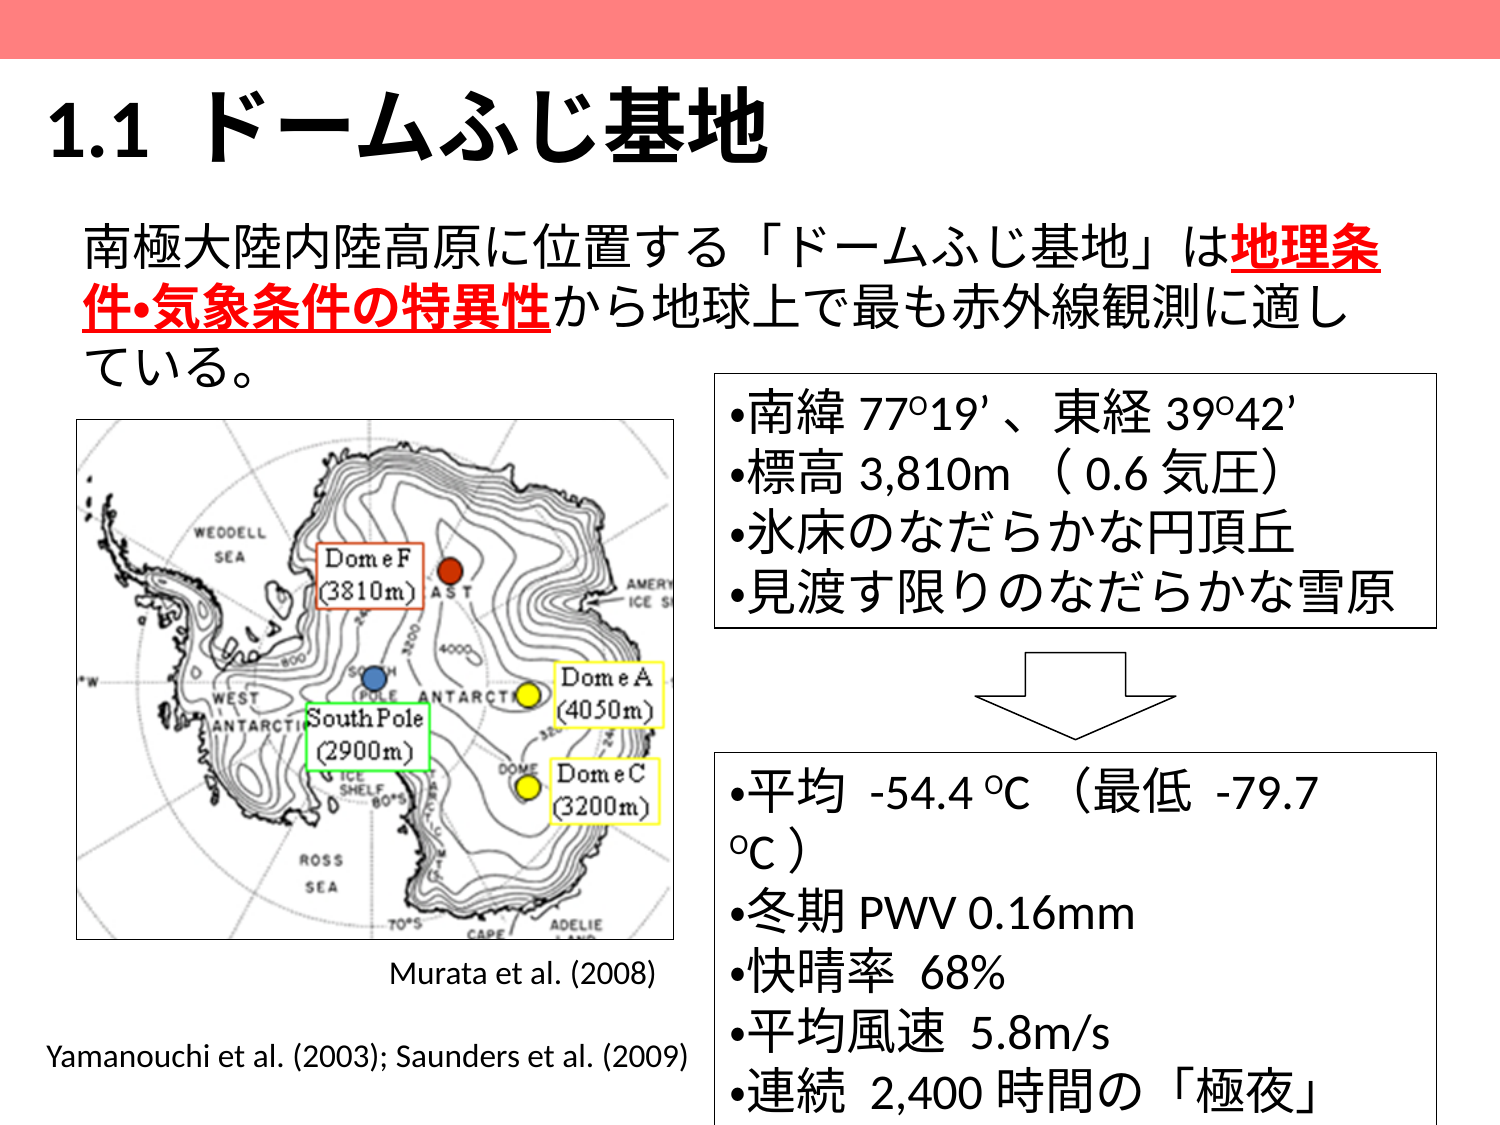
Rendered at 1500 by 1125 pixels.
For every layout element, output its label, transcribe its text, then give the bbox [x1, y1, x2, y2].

text_box ・平均 -54.4 OC（最低 -79.7 OC） ・冬期PWV 0.16mm ・快晴率 68% ・平均風速 5.8m/s ・連続 2,400時間の「極夜」 [714, 752, 1437, 1125]
text_box [973, 650, 1178, 742]
text_box Murata et al. (2008) [373, 945, 673, 999]
text_box Yamanouchi et al. (2003); Saunders et al. (2009) [28, 1026, 705, 1082]
text_box [0, 0, 1500, 61]
picture [76, 419, 674, 940]
text_box 南極大陸内陸高原に位置する「ドームふじ基地」は地理条件・気象条件の特異性から地球上で最も赤外線観測に適している。 [67, 219, 1415, 403]
title 1.1 ドームふじ基地 [29, 30, 1471, 219]
text_box ・南緯77O19’、東経39O42’ ・標高3,810m（0.6気圧） ・氷床のなだらかな円頂丘 ・見渡す限りのなだらかな雪原 [714, 373, 1437, 629]
